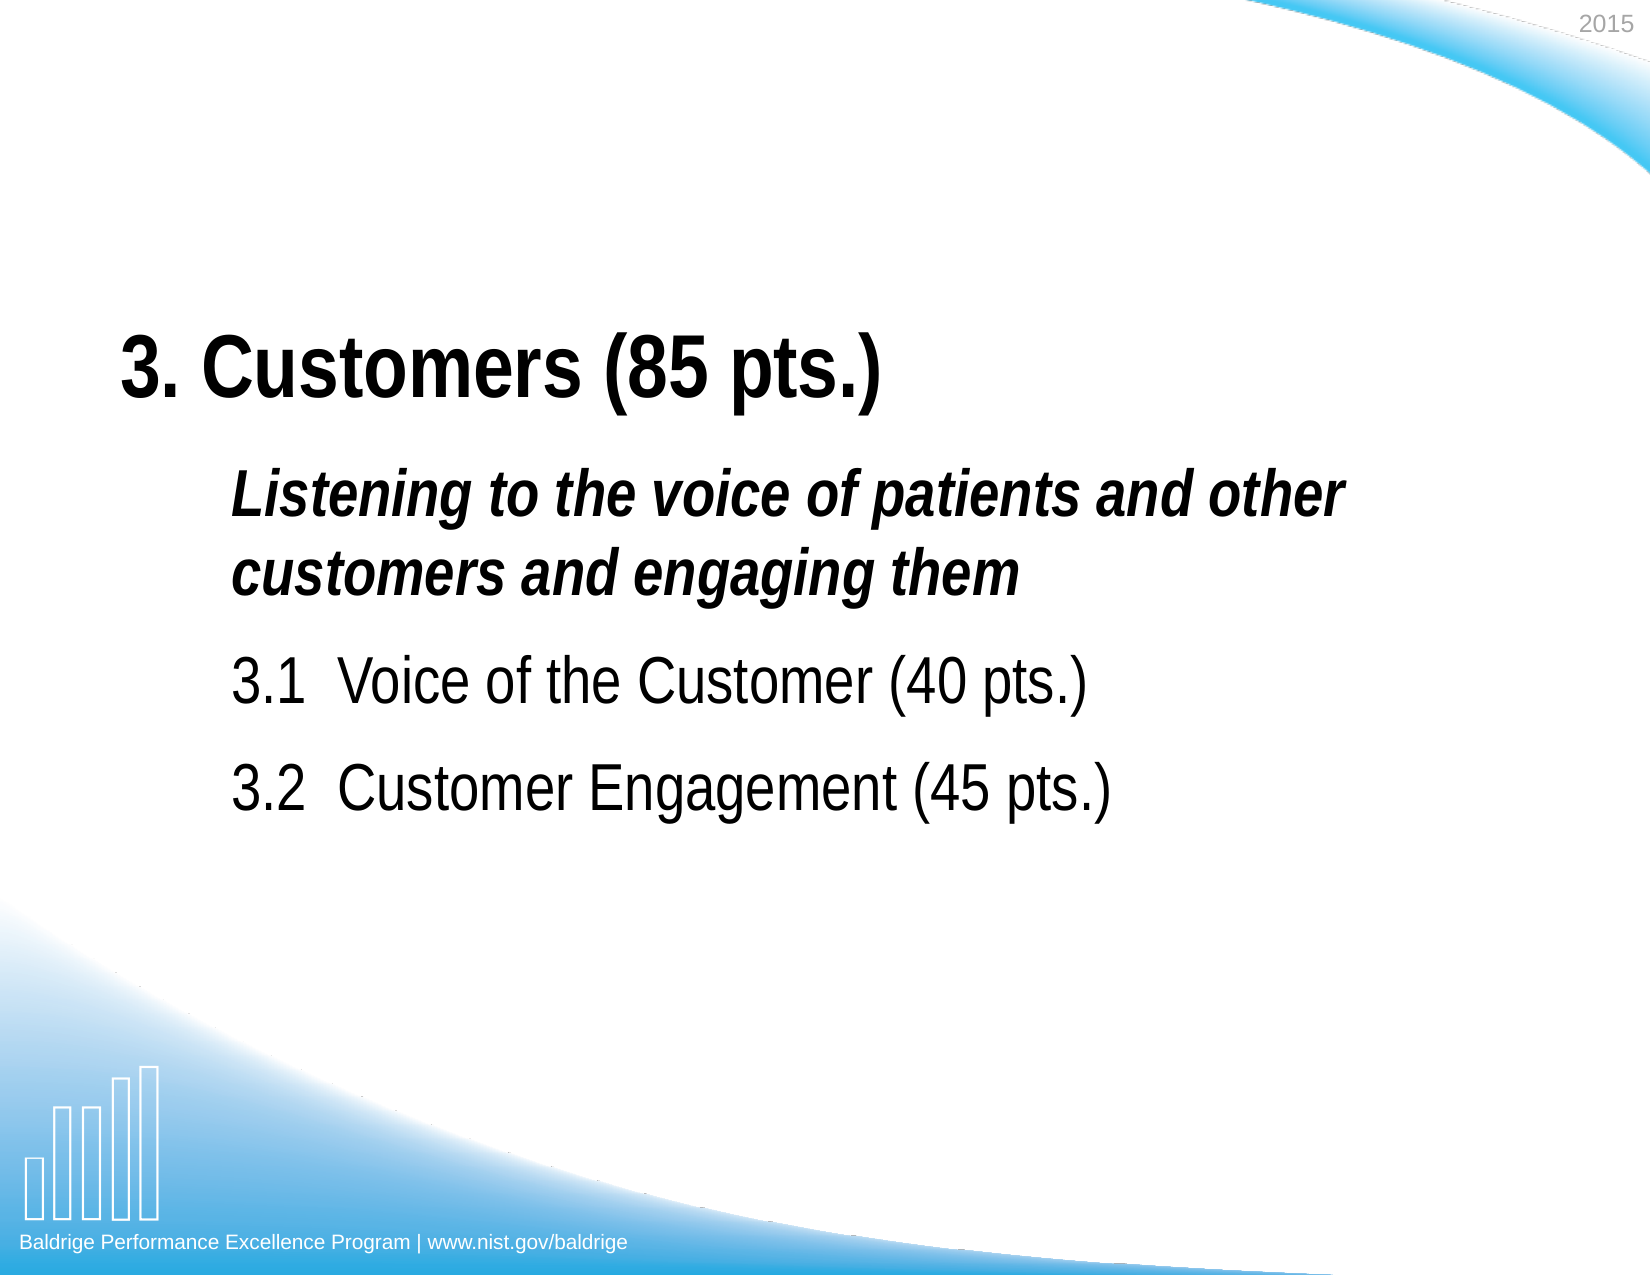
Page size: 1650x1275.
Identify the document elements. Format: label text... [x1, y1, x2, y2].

text_box Listening to the voice of patients and other customers and engaging them 3.1 Voice of the Customer (40 pts.) 3.2 Customer Engagement (45 pts.) [216, 442, 1582, 1050]
text_box 3. Customers (85 pts.) [105, 293, 1506, 443]
